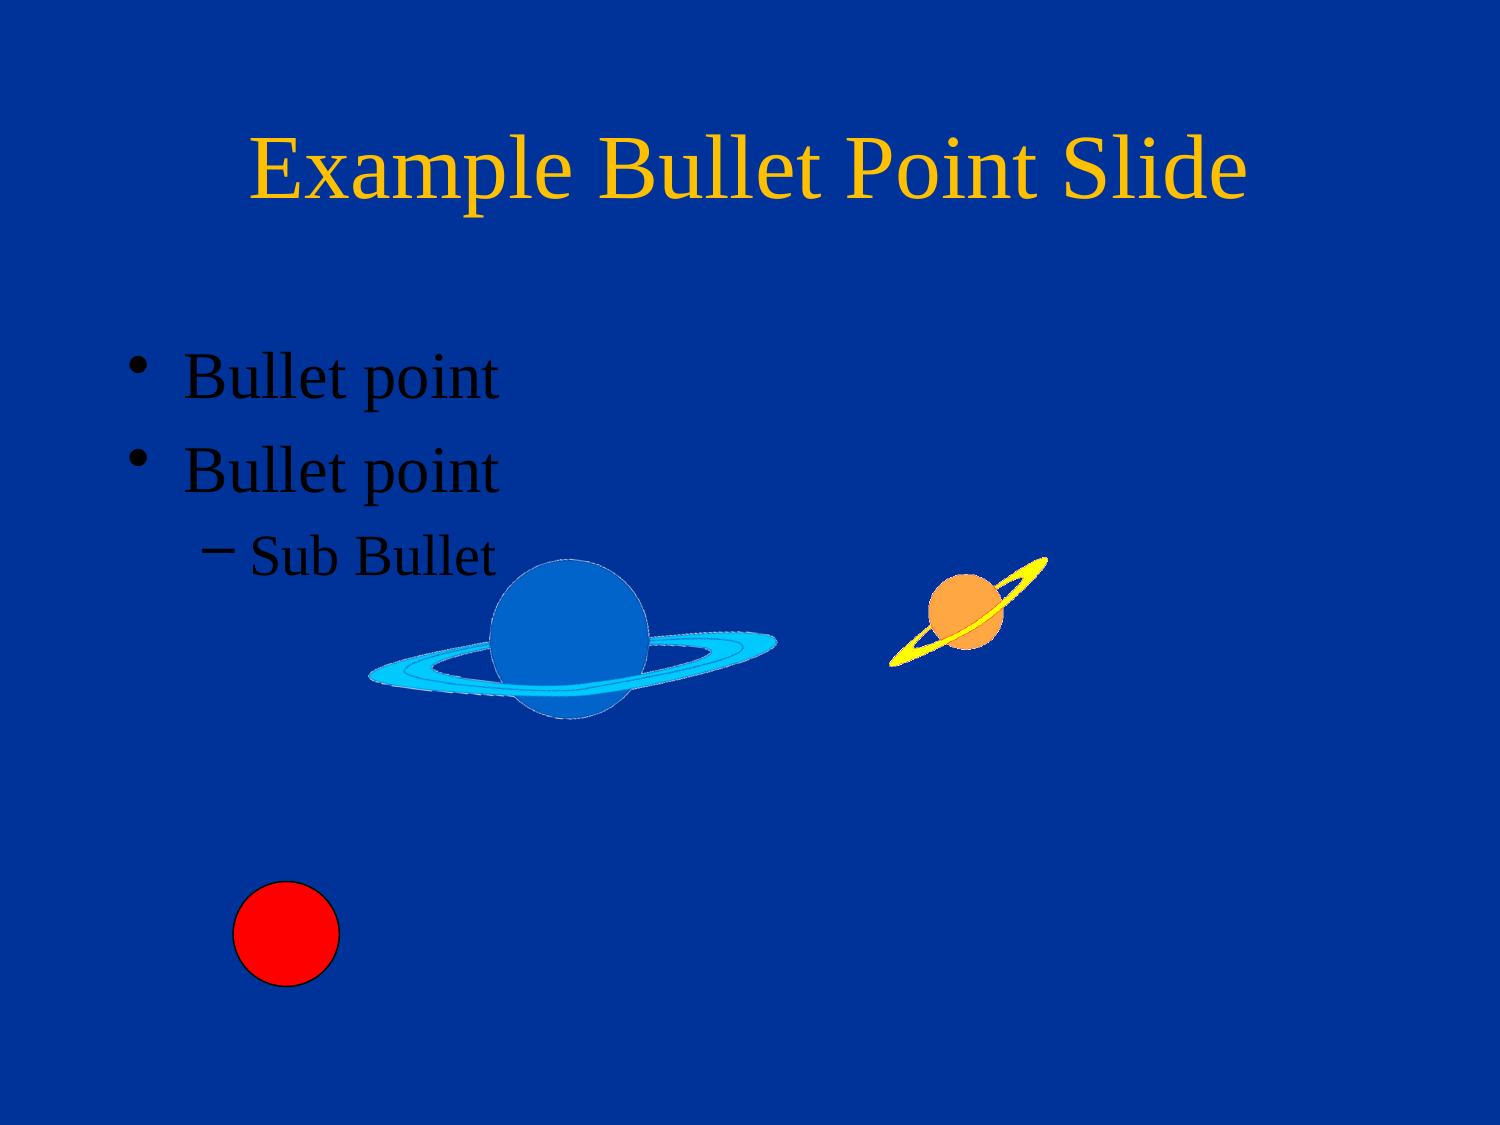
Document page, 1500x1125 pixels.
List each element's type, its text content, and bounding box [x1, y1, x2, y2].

picture [360, 538, 798, 756]
picture [852, 538, 1072, 689]
text_box Example Bullet Point Slide [112, 99, 1388, 288]
text_box Bullet point Bullet point Sub Bullet [112, 324, 1388, 1000]
